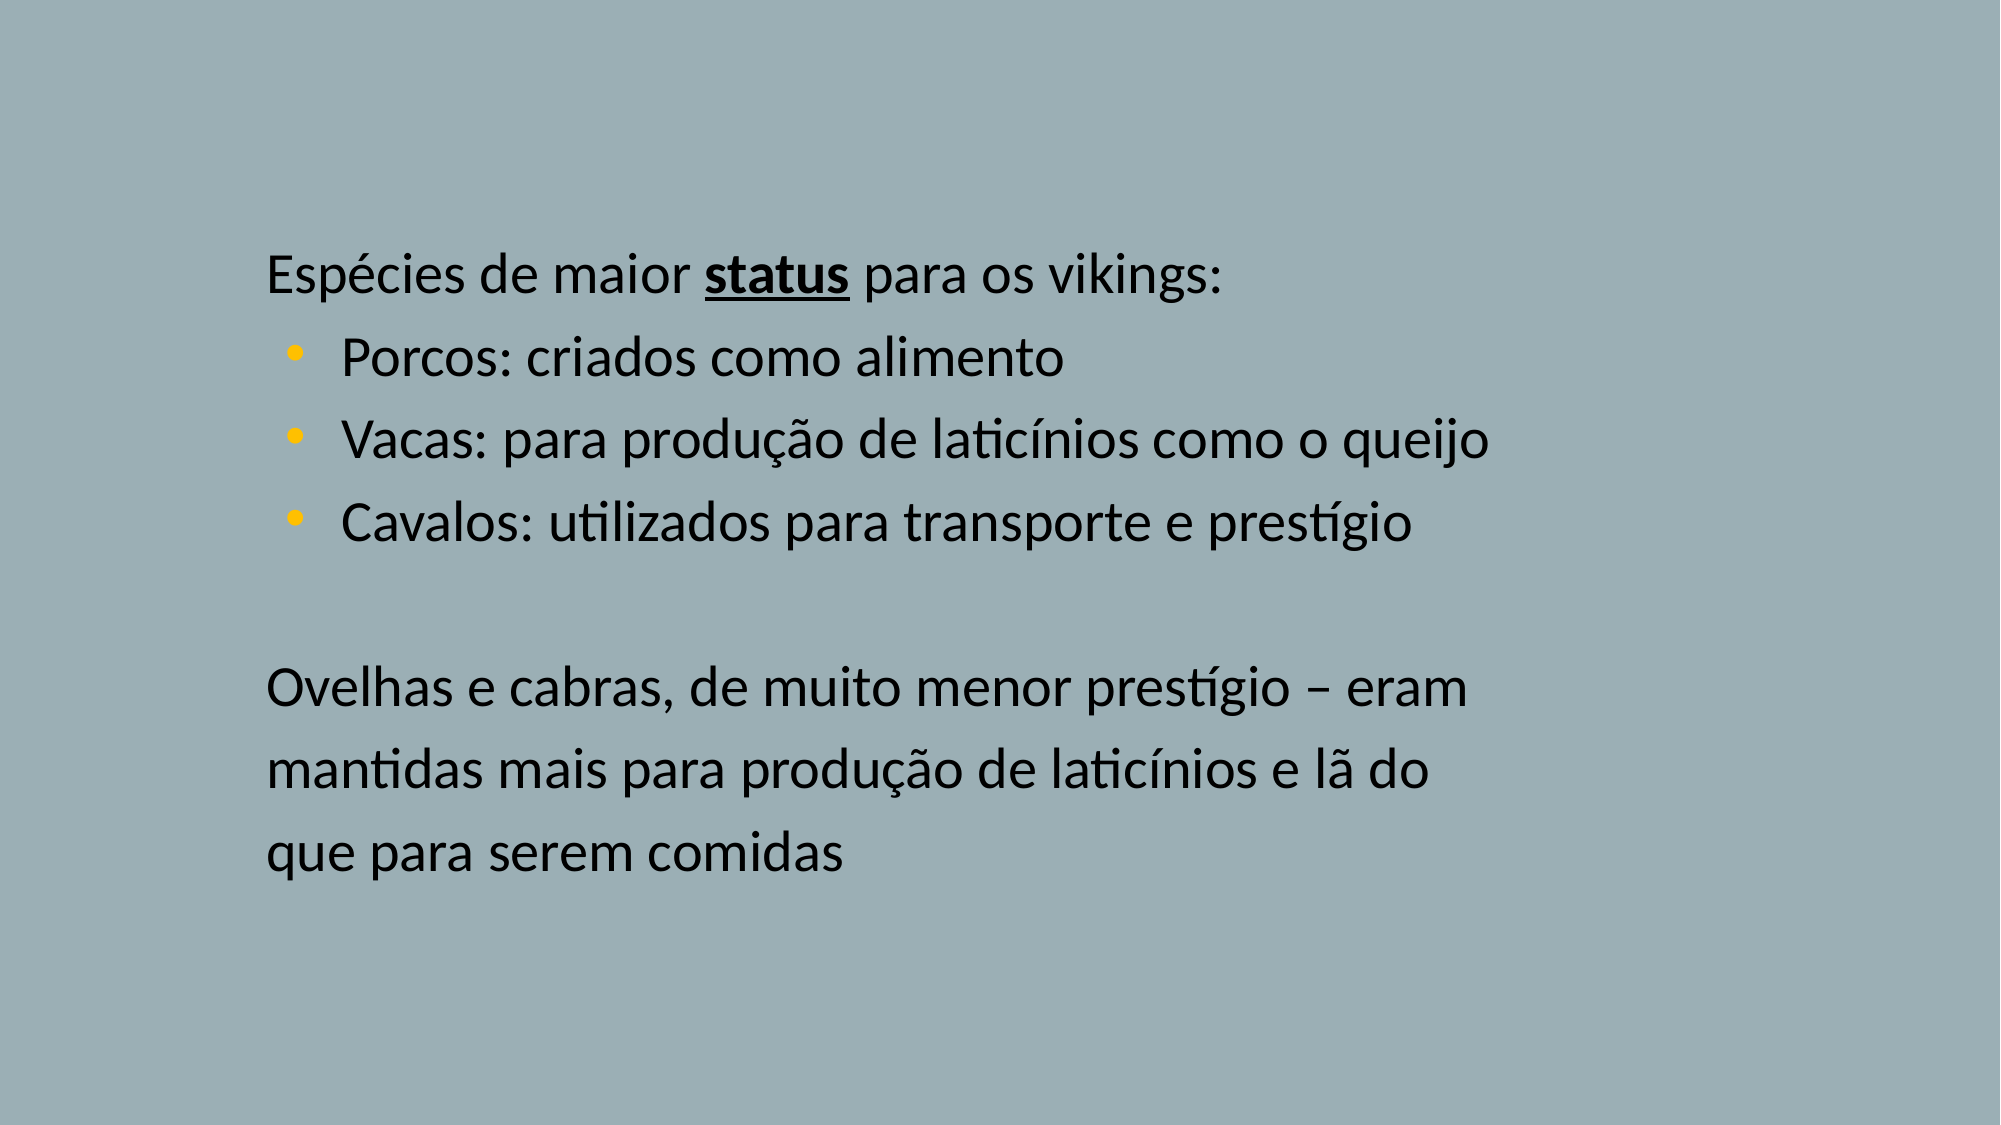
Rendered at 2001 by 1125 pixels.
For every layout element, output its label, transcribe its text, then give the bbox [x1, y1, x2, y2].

text_box Espécies de maior status para os vikings: Porcos: criados como alimento Vacas: para produção de laticínios como o queijo Cavalos: utilizados para transporte e prestígio Ovelhas e cabras, de muito menor prestígio – eram mantidas mais para produção de laticínios e lã do que para serem comidas [195, 227, 1875, 891]
